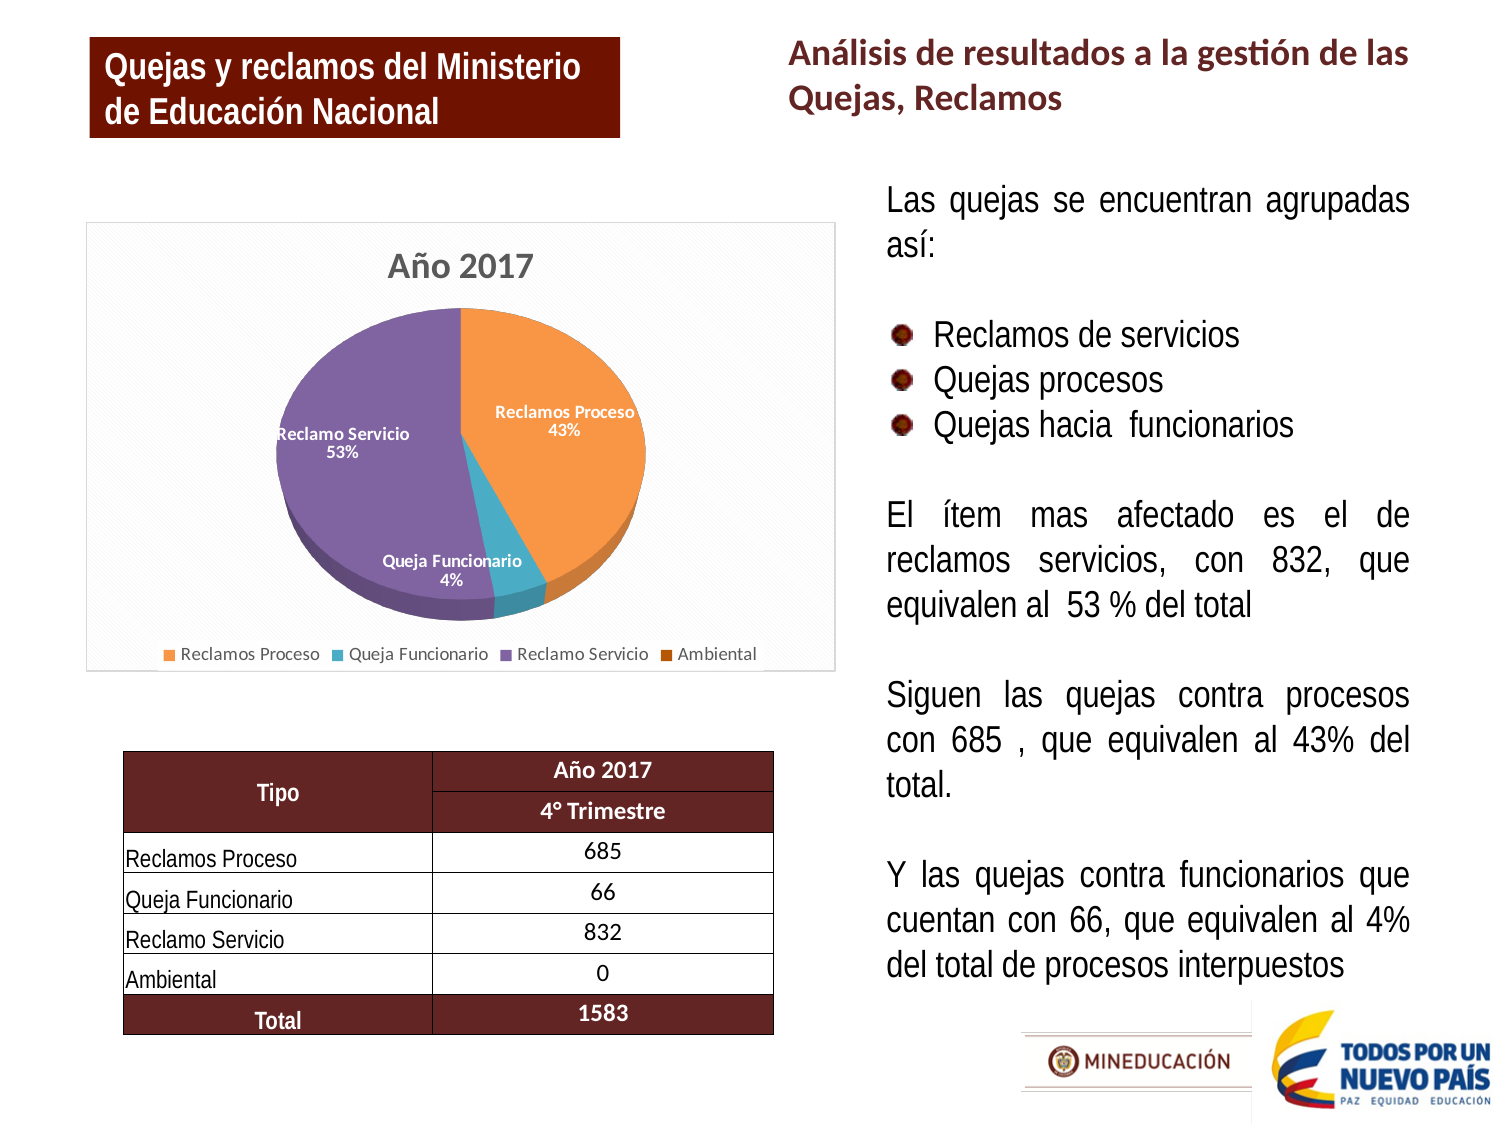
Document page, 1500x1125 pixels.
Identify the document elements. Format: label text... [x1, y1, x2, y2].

table_header Tipo [124, 752, 432, 832]
text_box Análisis de resultados a la gestión de las Quejas, Reclamos [773, 20, 1500, 125]
table_cell Reclamos Proceso [124, 833, 432, 872]
table_cell 685 [433, 833, 773, 872]
table_cell 4° Trimestre [433, 792, 773, 832]
picture [886, 319, 913, 346]
picture [886, 409, 913, 436]
table_cell 1583 [433, 995, 773, 1034]
table_cell Reclamo Servicio [124, 914, 432, 953]
picture [89, 37, 621, 138]
table_cell 832 [433, 914, 773, 953]
picture [886, 364, 913, 391]
table_cell 66 [433, 873, 773, 913]
text_box Las quejas se encuentran agrupadas así: Reclamos de servicios Quejas procesos Quejas hacia funcionarios El ítem mas afectado es el de reclamos servicios, con 832, que equivalen al 53 % del total Siguen las quejas contra procesos con 685 , que equivalen al 43% del total. Y las quejas contra funcionarios que cuentan con 66, que equivalen al 4% del total de procesos interpuestos [871, 167, 1426, 993]
picture [1021, 1000, 1500, 1125]
table_cell 0 [433, 954, 773, 994]
table_header Año 2017 [433, 752, 773, 791]
table_cell Queja Funcionario [124, 873, 432, 913]
table_cell Total [124, 995, 432, 1034]
chart [85, 221, 836, 672]
table_cell Ambiental [124, 954, 432, 994]
